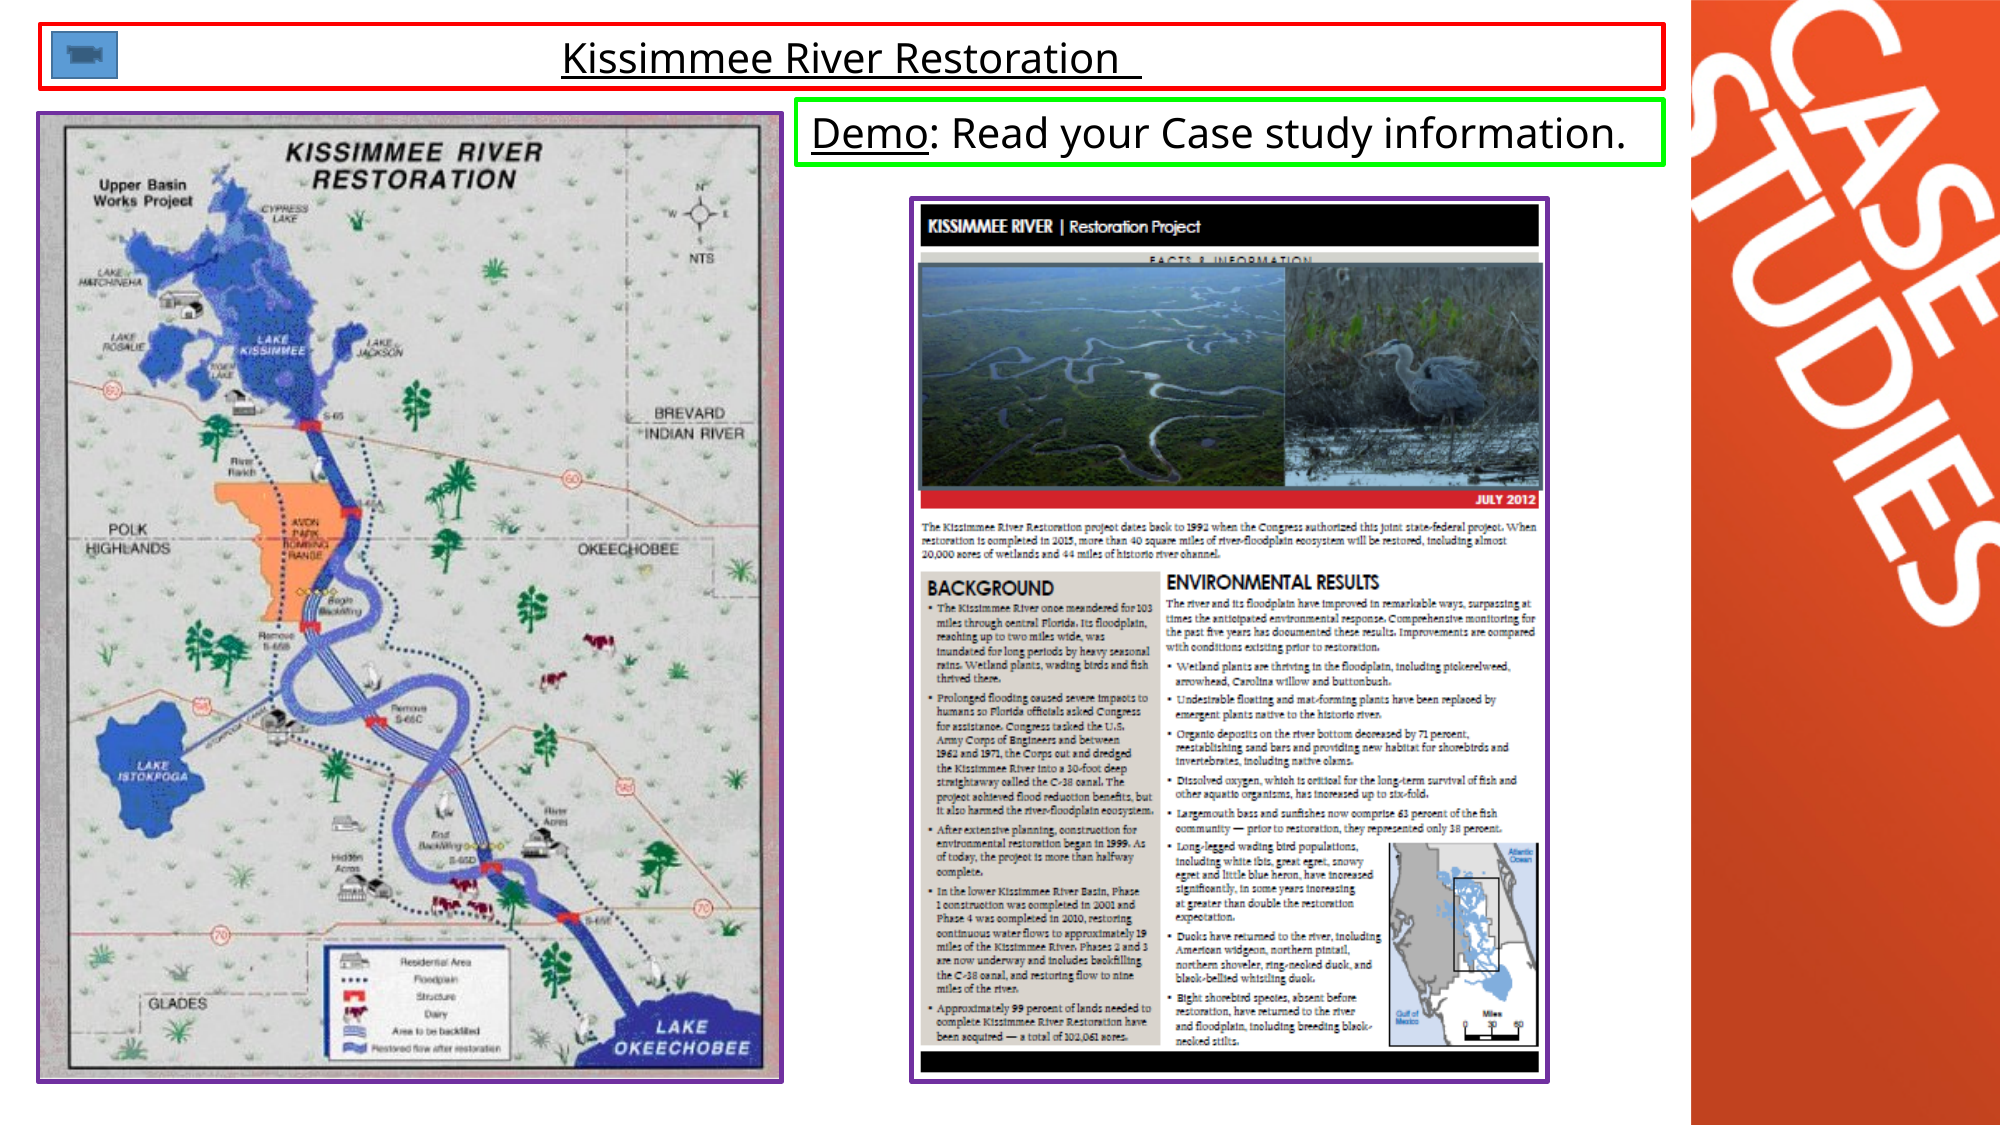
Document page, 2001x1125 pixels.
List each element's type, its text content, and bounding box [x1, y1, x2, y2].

text_box Demo: Read your Case study information. [796, 99, 1664, 165]
text_box [51, 31, 118, 79]
picture [914, 1, 2000, 1124]
picture [40, 115, 780, 1080]
text_box Kissimmee River Restoration [40, 24, 1664, 89]
